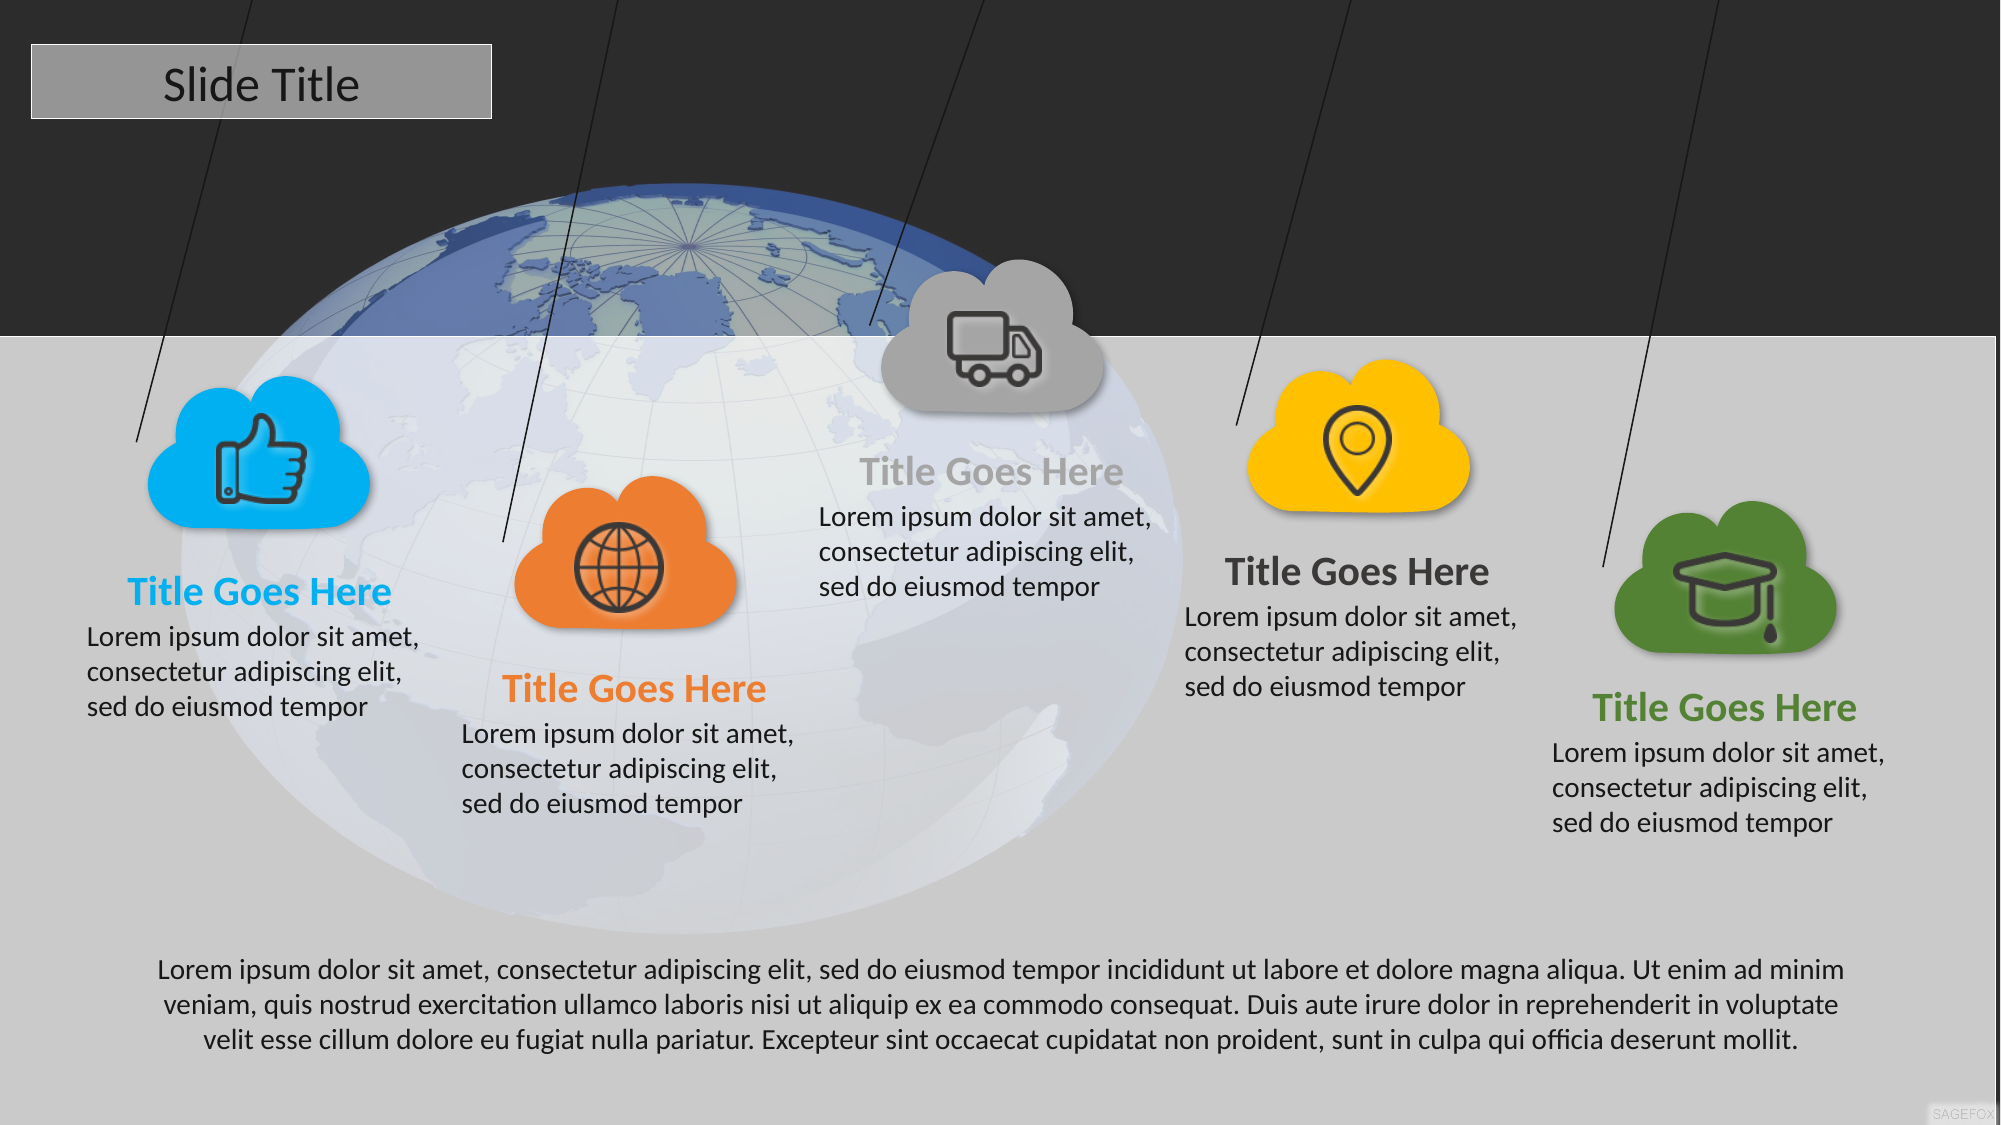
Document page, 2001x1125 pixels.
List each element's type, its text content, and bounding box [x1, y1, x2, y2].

text_box Title Goes Here [1210, 536, 1505, 592]
text_box [1323, 405, 1400, 503]
text_box Slide Title [31, 44, 252, 119]
text_box Lorem ipsum dolor sit amet, consectetur adipiscing elit, sed do eiusmod tempor [451, 709, 818, 825]
text_box [1614, 501, 1837, 655]
picture [1323, 405, 1392, 496]
picture [217, 414, 307, 504]
text_box Lorem ipsum dolor sit amet, consectetur adipiscing elit, sed do eiusmod tempor [1542, 728, 1908, 844]
text_box [1247, 359, 1470, 513]
text_box Slide Title [253, 44, 492, 119]
text_box Title Goes Here [844, 436, 1140, 492]
text_box [947, 311, 1049, 394]
text_box Title Goes Here [487, 653, 782, 709]
text_box [514, 476, 737, 630]
text_box [147, 376, 370, 530]
text_box Title Goes Here [112, 556, 408, 612]
text_box [574, 523, 670, 621]
text_box [217, 413, 315, 510]
text_box Lorem ipsum dolor sit amet, consectetur adipiscing elit, sed do eiusmod tempor [809, 492, 1175, 608]
text_box Lorem ipsum dolor sit amet, consectetur adipiscing elit, sed do eiusmod tempor [1174, 592, 1541, 708]
picture [1673, 552, 1777, 643]
text_box [0, 336, 1996, 1125]
text_box Lorem ipsum dolor sit amet, consectetur adipiscing elit, sed do eiusmod tempor incididunt ut labore et dolore magna aliqua. Ut enim ad minim veniam, quis nostrud exercitation ullamco laboris nisi ut aliquip ex ea commodo consequat. Duis aute irure dolor in reprehenderit in voluptate velit esse cillum dolore eu fugiat nulla pariatur. Excepteur sint occaecat cupidatat non proident, sunt in culpa qui officia deserunt mollit. [153, 950, 1851, 1055]
text_box Lorem ipsum dolor sit amet, consectetur adipiscing elit, sed do eiusmod tempor [76, 612, 443, 728]
text_box [1673, 552, 1785, 651]
text_box [881, 259, 1104, 413]
picture [947, 311, 1042, 387]
text_box Title Goes Here [1577, 672, 1873, 728]
picture [574, 522, 664, 613]
